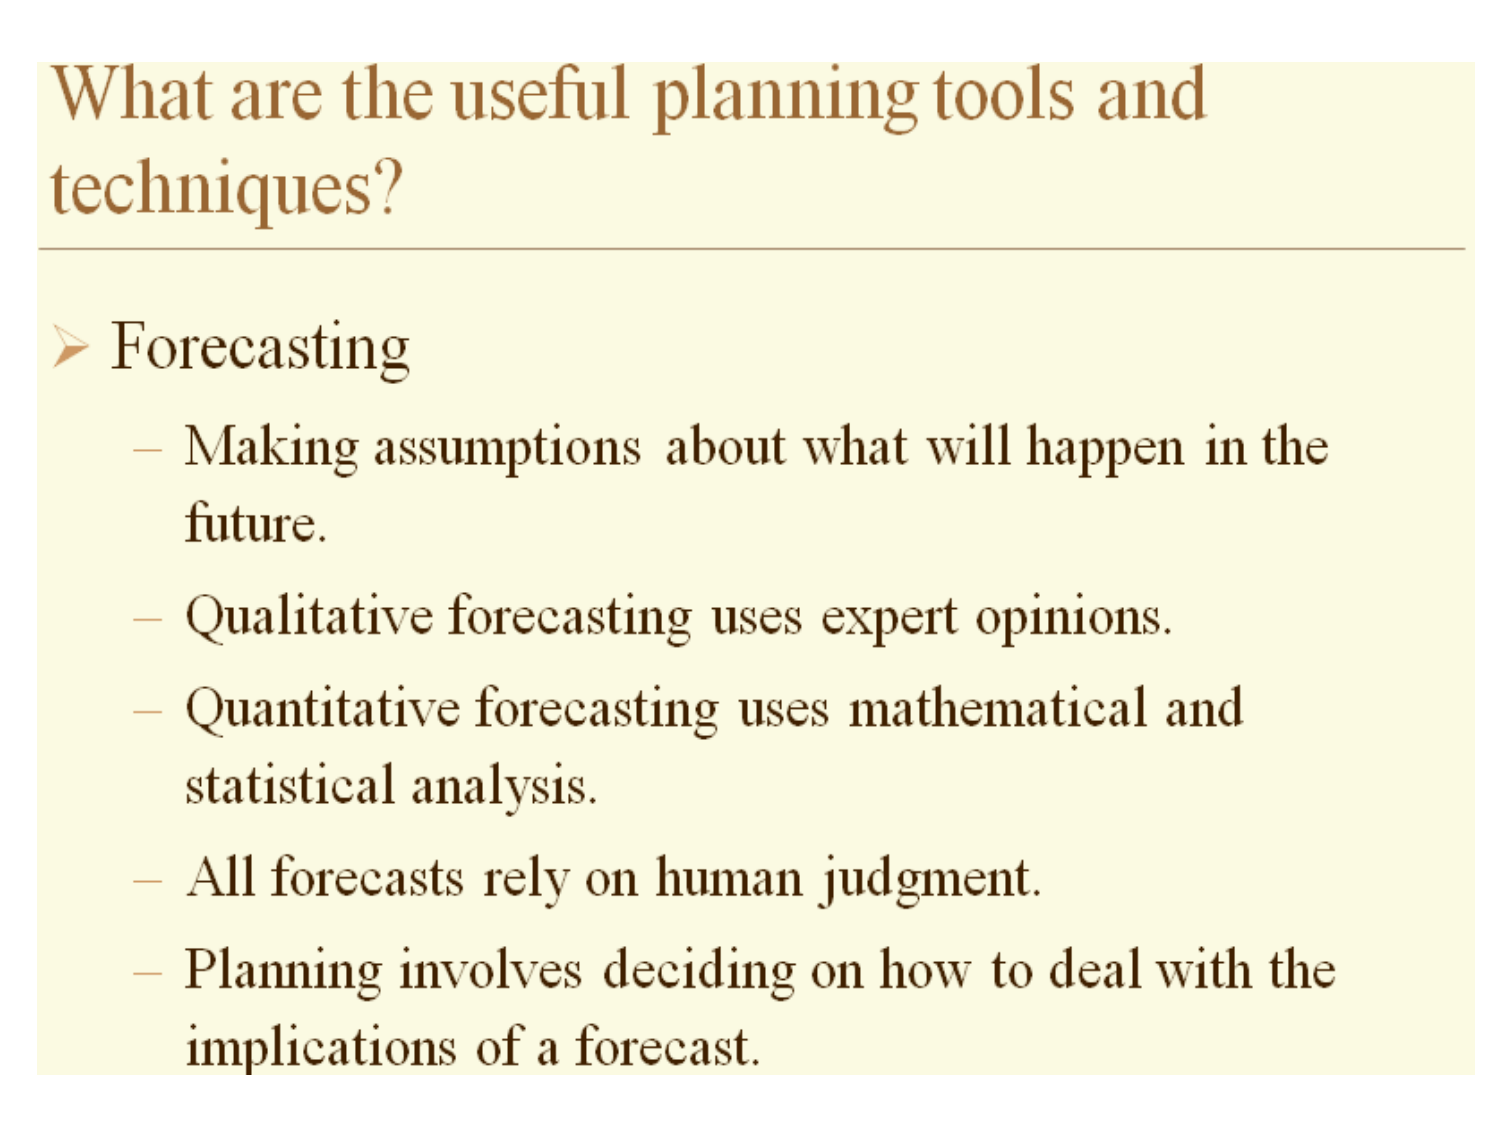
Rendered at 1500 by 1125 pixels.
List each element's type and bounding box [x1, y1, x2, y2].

picture [37, 62, 1476, 1076]
